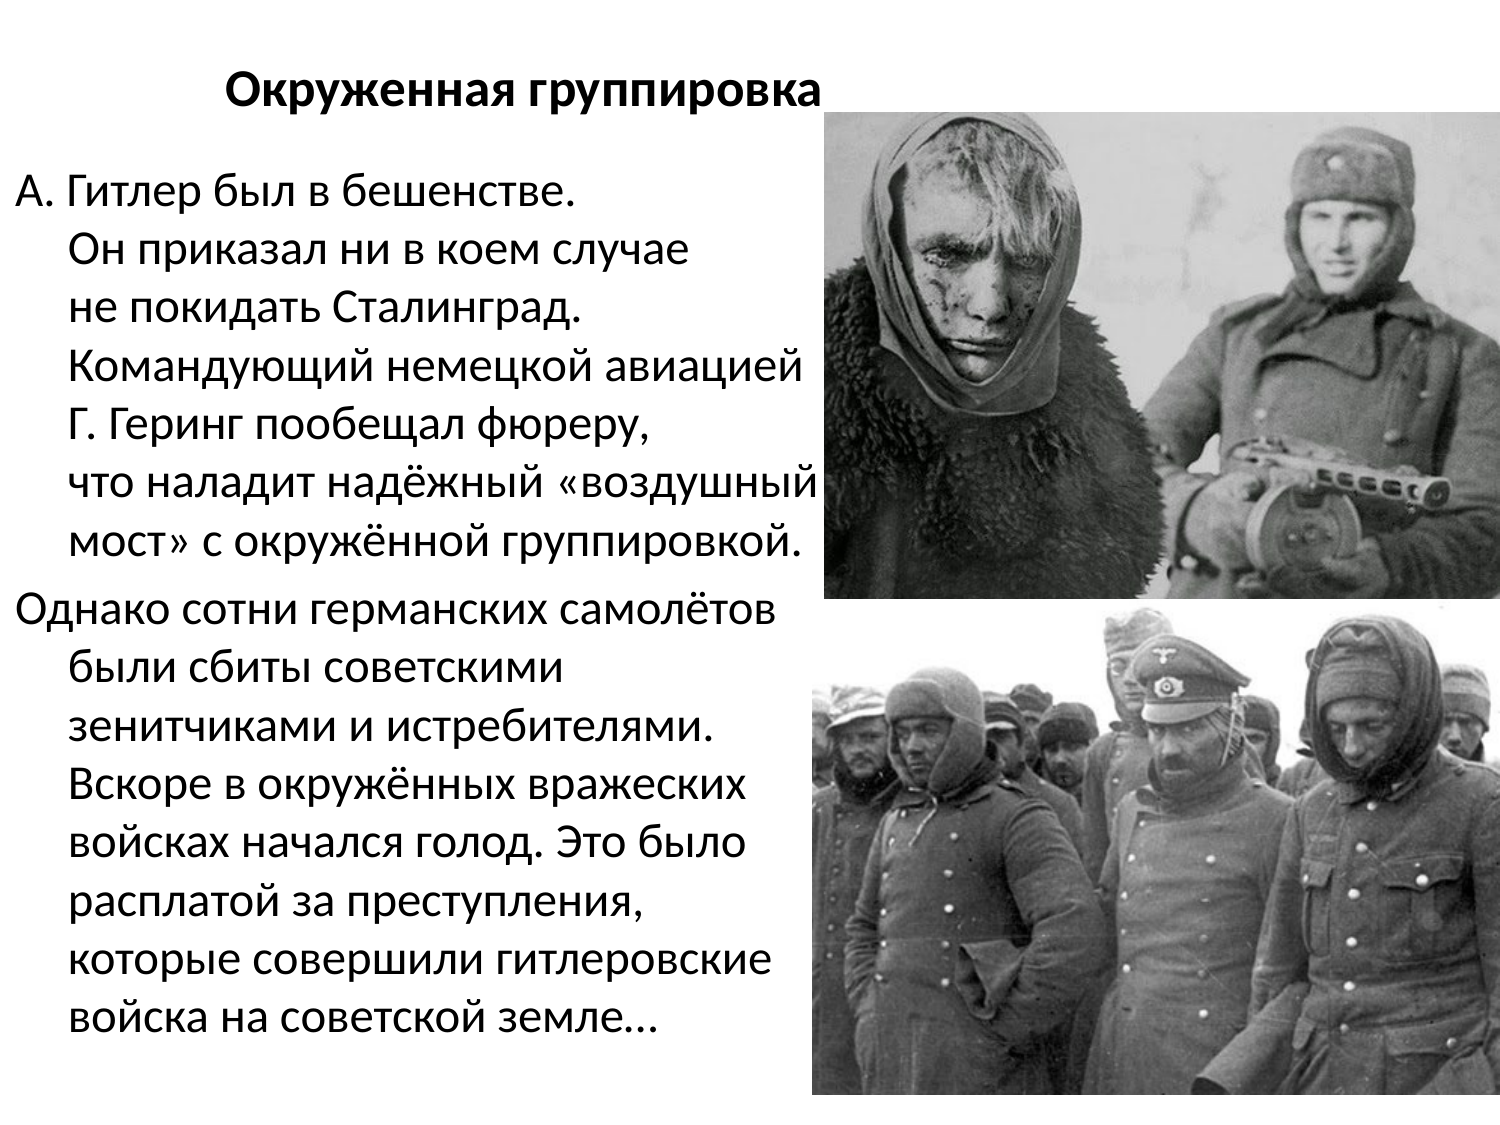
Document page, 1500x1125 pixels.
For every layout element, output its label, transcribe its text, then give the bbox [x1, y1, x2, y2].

title Окруженная группировка [0, 45, 1038, 125]
list А. Гитлер был в бешенстве. Он приказал ни в коем случае не покидать Сталинград. Командующий немецкой авиацией Г. Геринг пообещал фюреру, что наладит надёжный «воздушный мост» с окружённой группировкой. Однако сотни германских самолётов были сбиты советскими зенитчиками и истребителями. Вскоре в окружённых вражеских войсках начался голод. Это было расплатой за преступления, которые совершили гитлеровские войска на советской земле… [0, 149, 818, 1100]
picture [812, 112, 1500, 1096]
